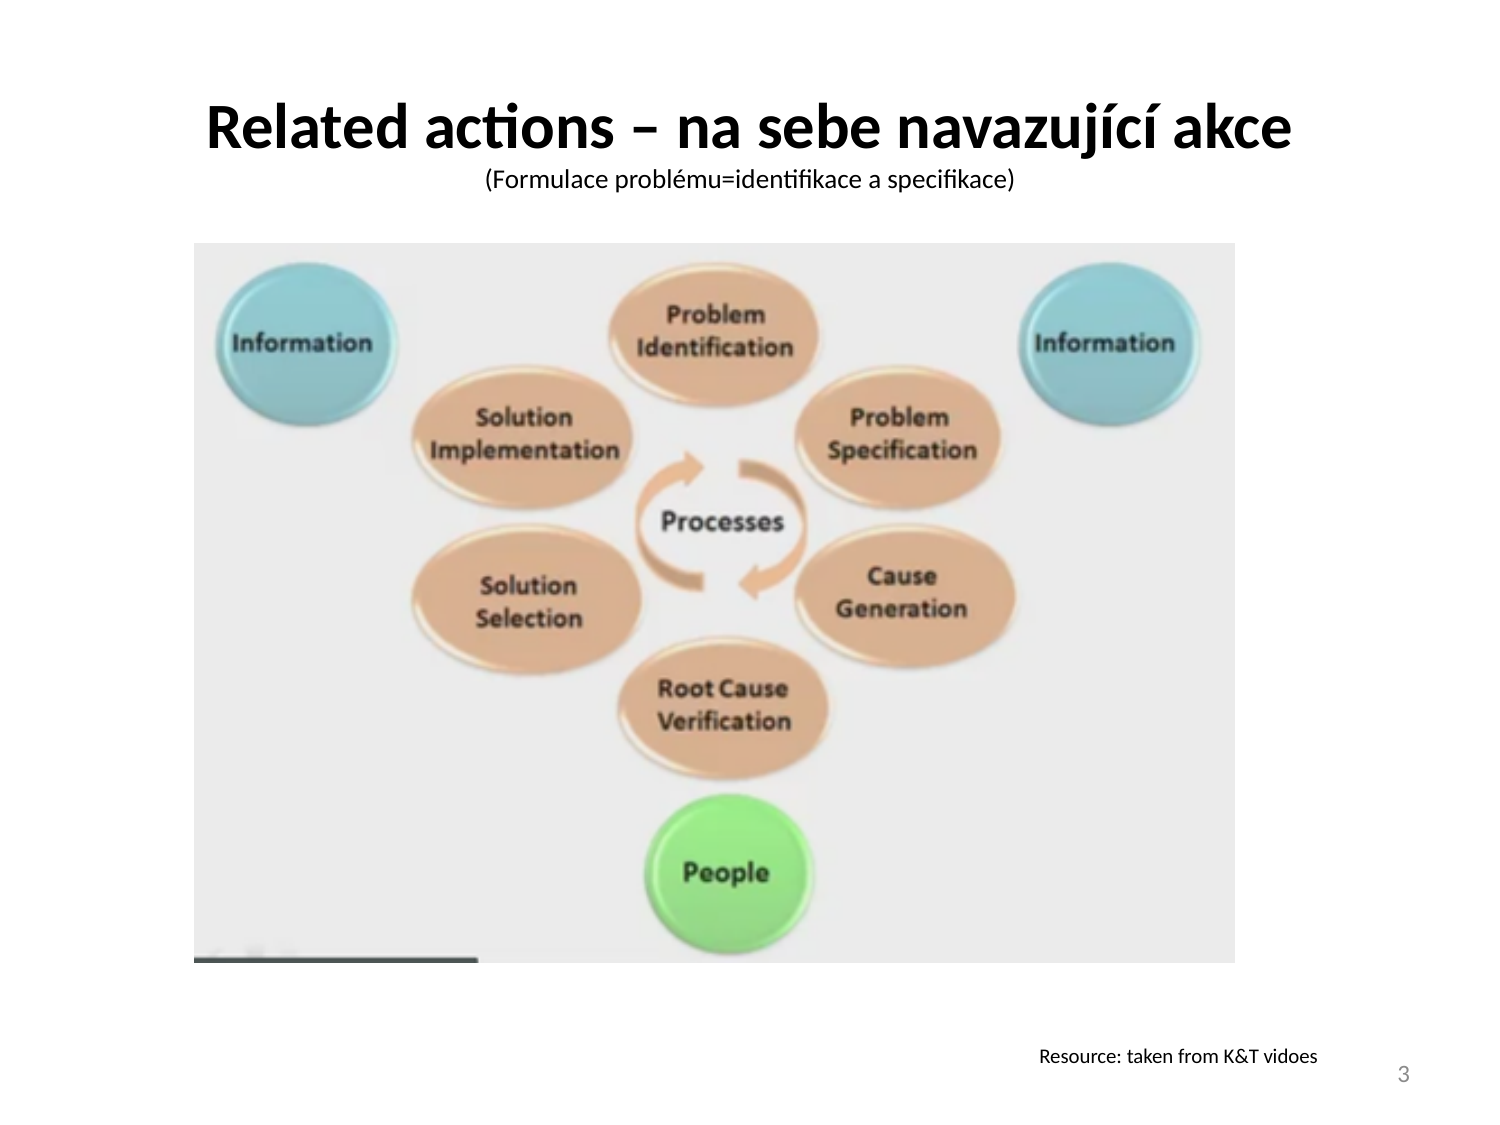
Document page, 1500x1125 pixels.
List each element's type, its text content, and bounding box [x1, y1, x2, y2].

title Related actions – na sebe navazující akce (Formulace problému=identifikace a specifikace) [75, 45, 1425, 233]
slide_number 3 [1074, 1042, 1425, 1103]
picture [194, 243, 1235, 963]
text_box Resource: taken from K&T vidoes [1024, 1035, 1333, 1075]
